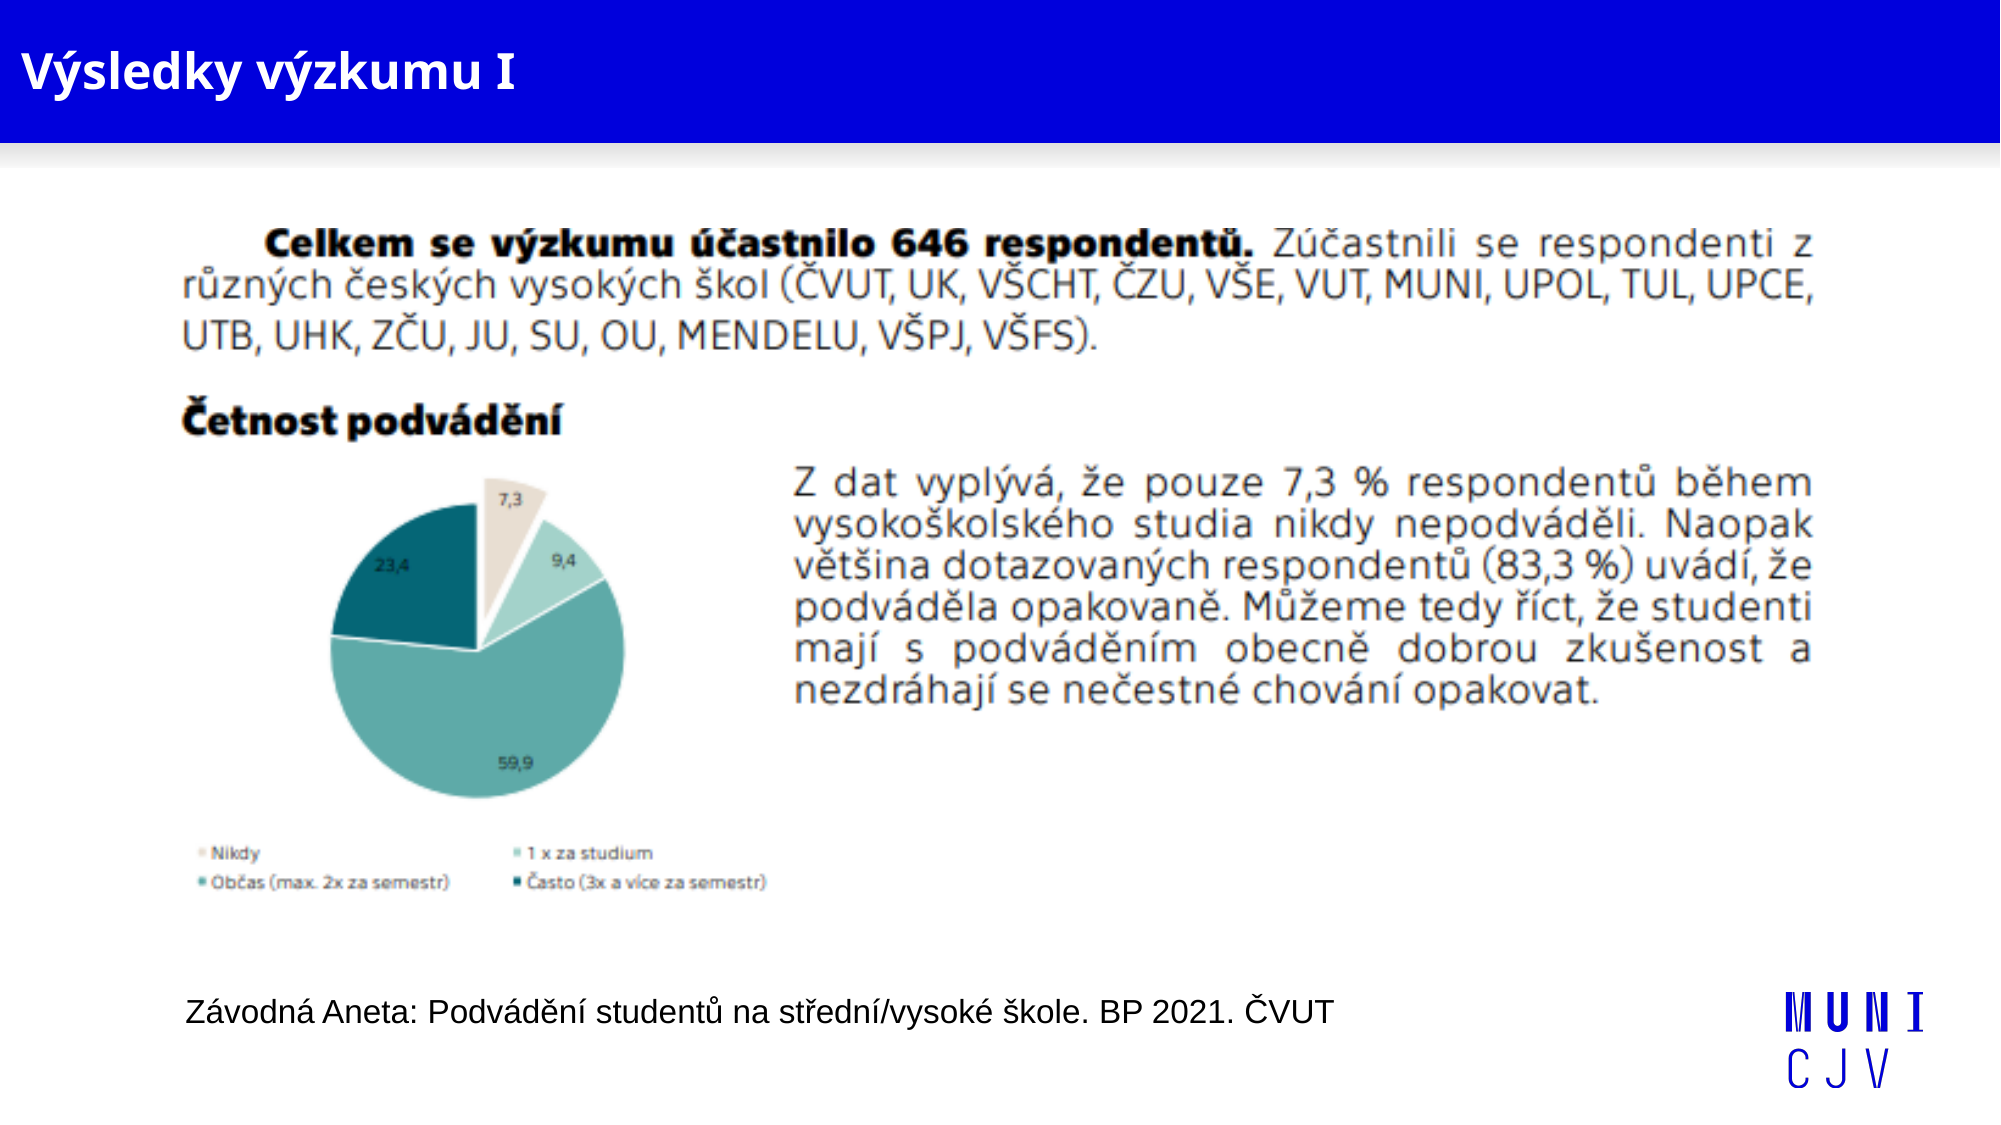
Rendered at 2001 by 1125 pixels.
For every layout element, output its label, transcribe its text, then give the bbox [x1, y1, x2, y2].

picture [1784, 992, 1923, 1088]
picture [150, 228, 1856, 922]
text_box Závodná Aneta: Podvádění studentů na střední/vysoké škole. BP 2021. ČVUT [170, 974, 1615, 1073]
title Výsledky výzkumu I [21, 3, 1953, 136]
